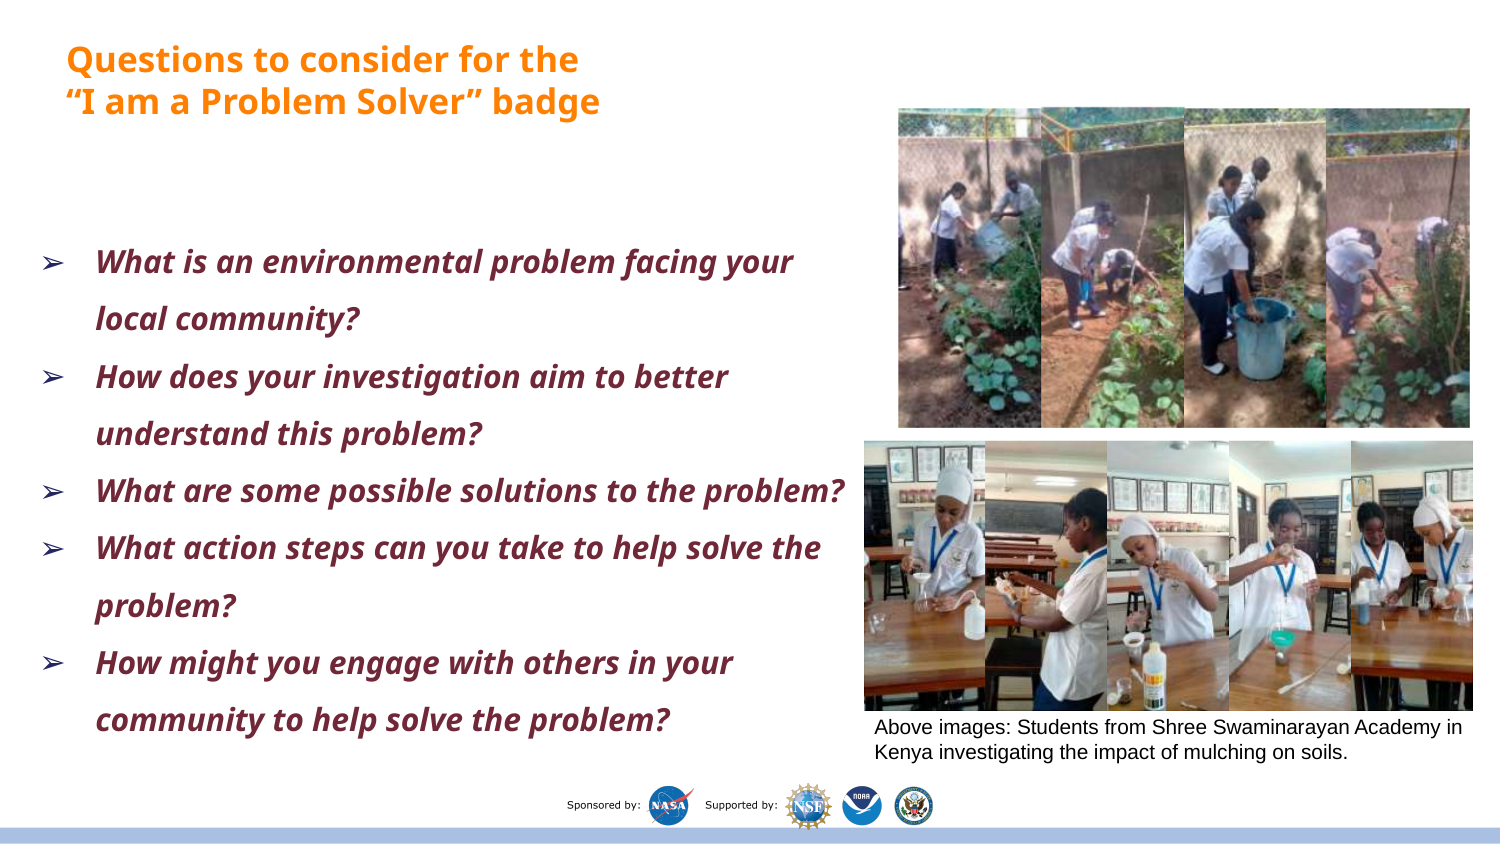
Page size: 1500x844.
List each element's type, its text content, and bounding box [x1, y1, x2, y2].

list What is an environmental problem facing your local community? How does your investigation aim to better understand this problem? What are some possible solutions to the problem? What action steps can you take to help solve the problem? How might you engage with others in your community to help solve the problem? [5, 207, 865, 766]
text_box Above images: Students from Shree Swaminarayan Academy in Kenya investigating the impact of mulching on soils. [859, 706, 1500, 771]
title Questions to consider for the “I am a Problem Solver” badge [51, 22, 1449, 139]
picture [860, 436, 1475, 714]
picture [889, 99, 1475, 431]
picture [567, 783, 933, 830]
